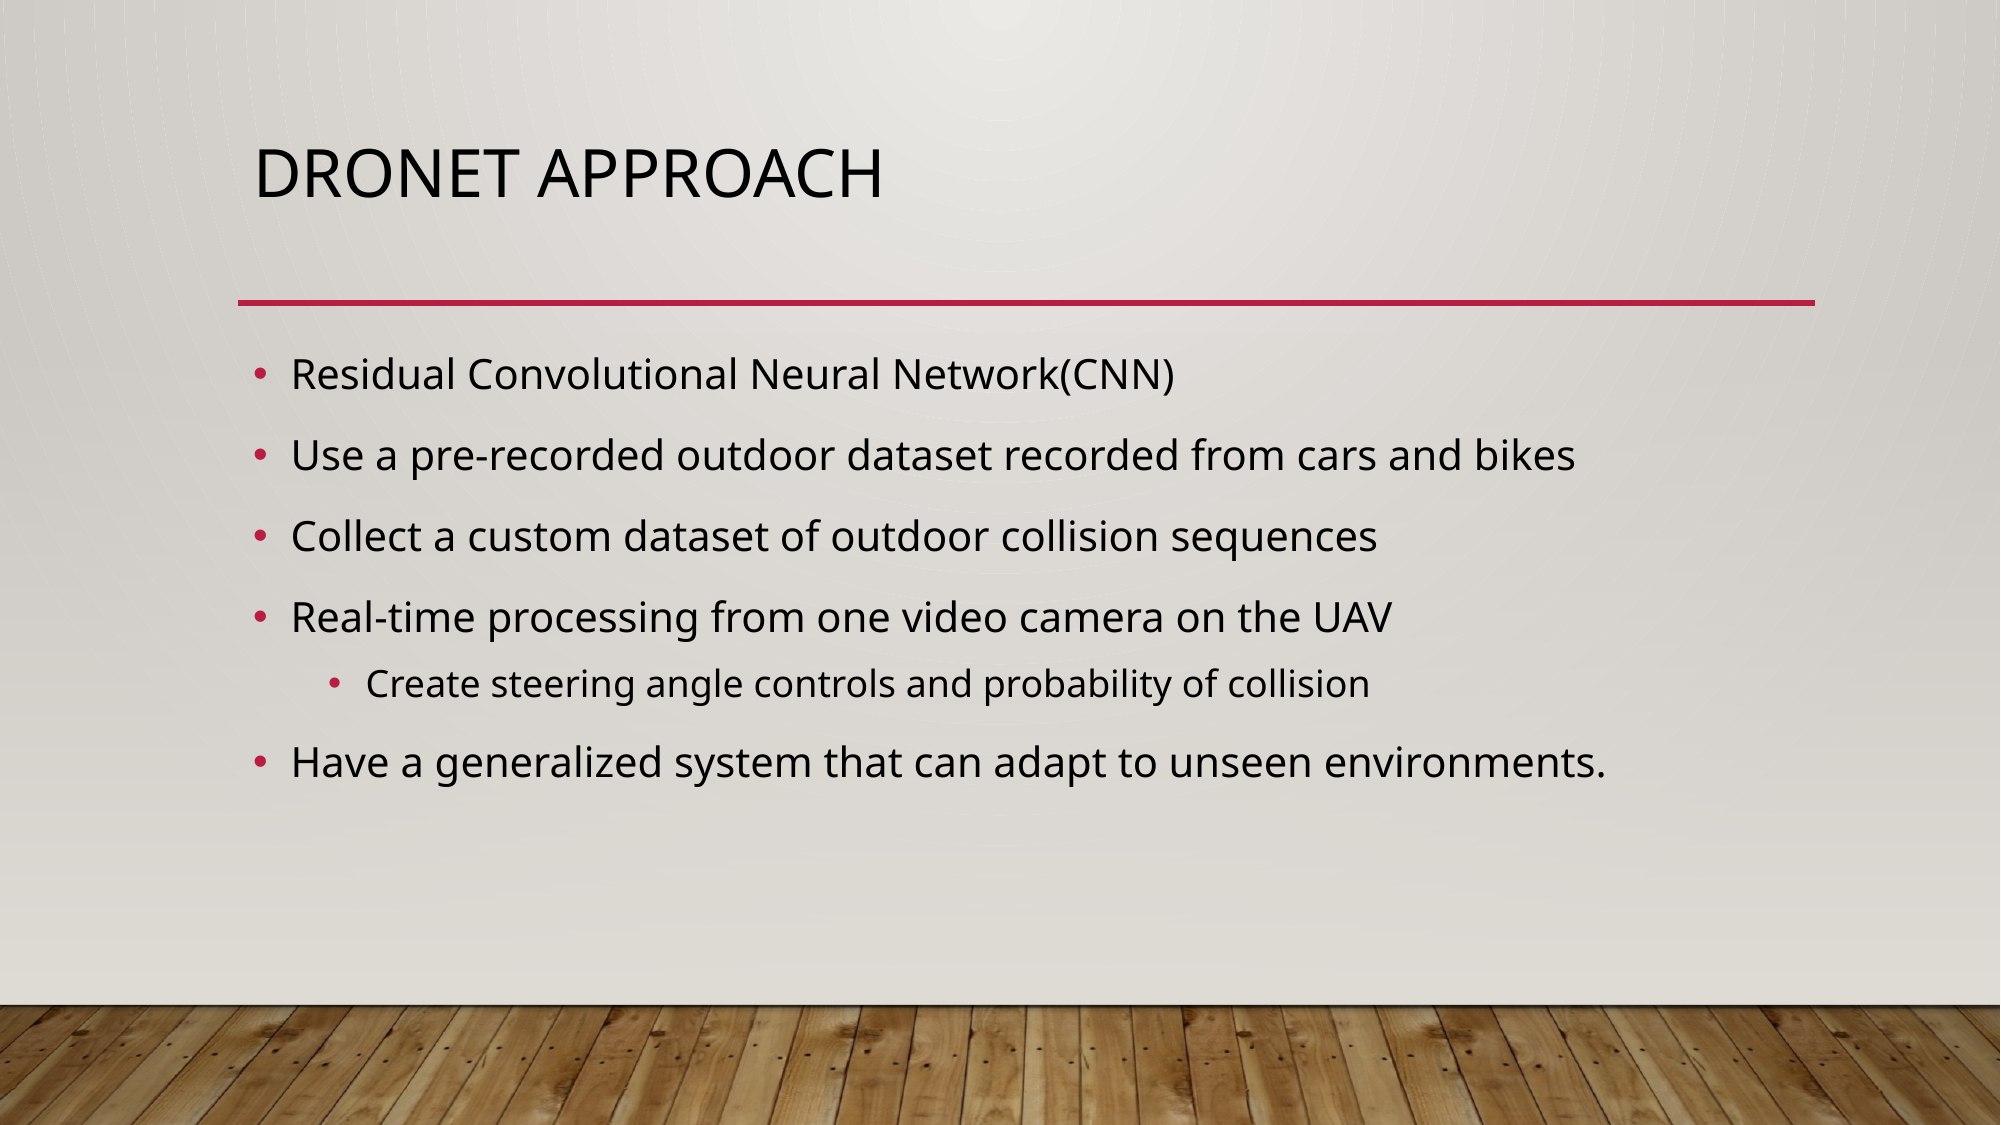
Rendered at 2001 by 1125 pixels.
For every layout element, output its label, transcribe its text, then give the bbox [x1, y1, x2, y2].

title DroNet Approach [238, 131, 1814, 305]
list Residual Convolutional Neural Network(CNN) Use a pre-recorded outdoor dataset recorded from cars and bikes Collect a custom dataset of outdoor collision sequences Real-time processing from one video camera on the UAV Create steering angle controls and probability of collision Have a generalized system that can adapt to unseen environments. [238, 330, 1814, 897]
picture [0, 1005, 2000, 1125]
